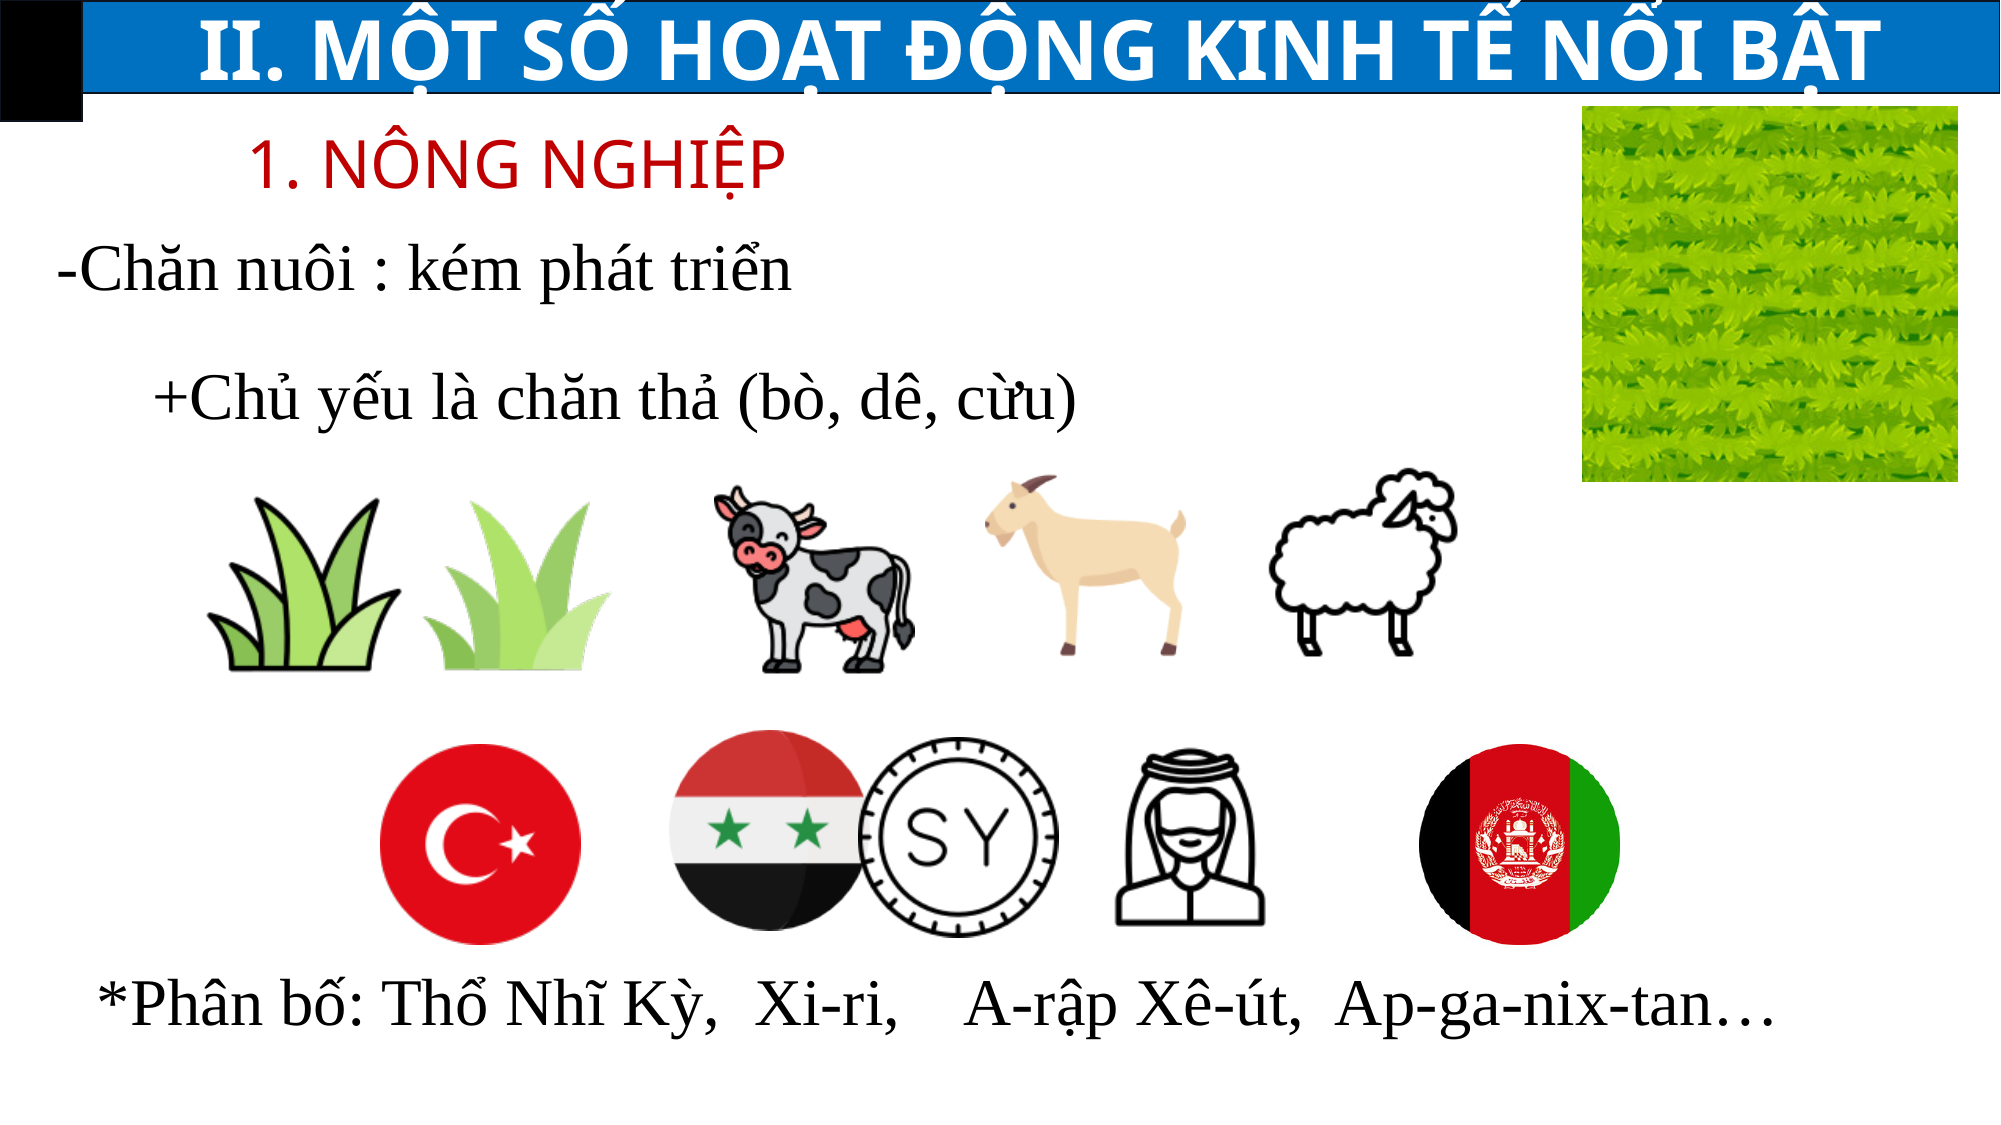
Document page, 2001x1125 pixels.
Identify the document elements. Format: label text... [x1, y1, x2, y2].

picture [204, 484, 405, 685]
text_box *Phân bố: Thổ Nhĩ Kỳ, Xi-ri, A-rập Xê-út, Ap-ga-nix-tan… [81, 951, 1980, 1047]
picture [1419, 744, 1620, 945]
text_box 1. NÔNG NGHIỆP [231, 114, 804, 210]
text_box [0, 0, 83, 122]
picture [1582, 106, 1958, 482]
picture [1263, 462, 1464, 663]
picture [417, 485, 618, 686]
picture [985, 465, 1186, 666]
picture [714, 479, 915, 680]
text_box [669, 730, 1059, 938]
text_box -Chăn nuôi : kém phát triển [42, 216, 1000, 312]
picture [1090, 737, 1291, 938]
text_box +Chủ yếu là chăn thả (bò, dê, cừu) [137, 345, 1143, 441]
text_box II. MỘT SỐ HOẠT ĐỘNG KINH TẾ NỔI BẬT [83, 0, 2000, 94]
picture [380, 744, 581, 945]
